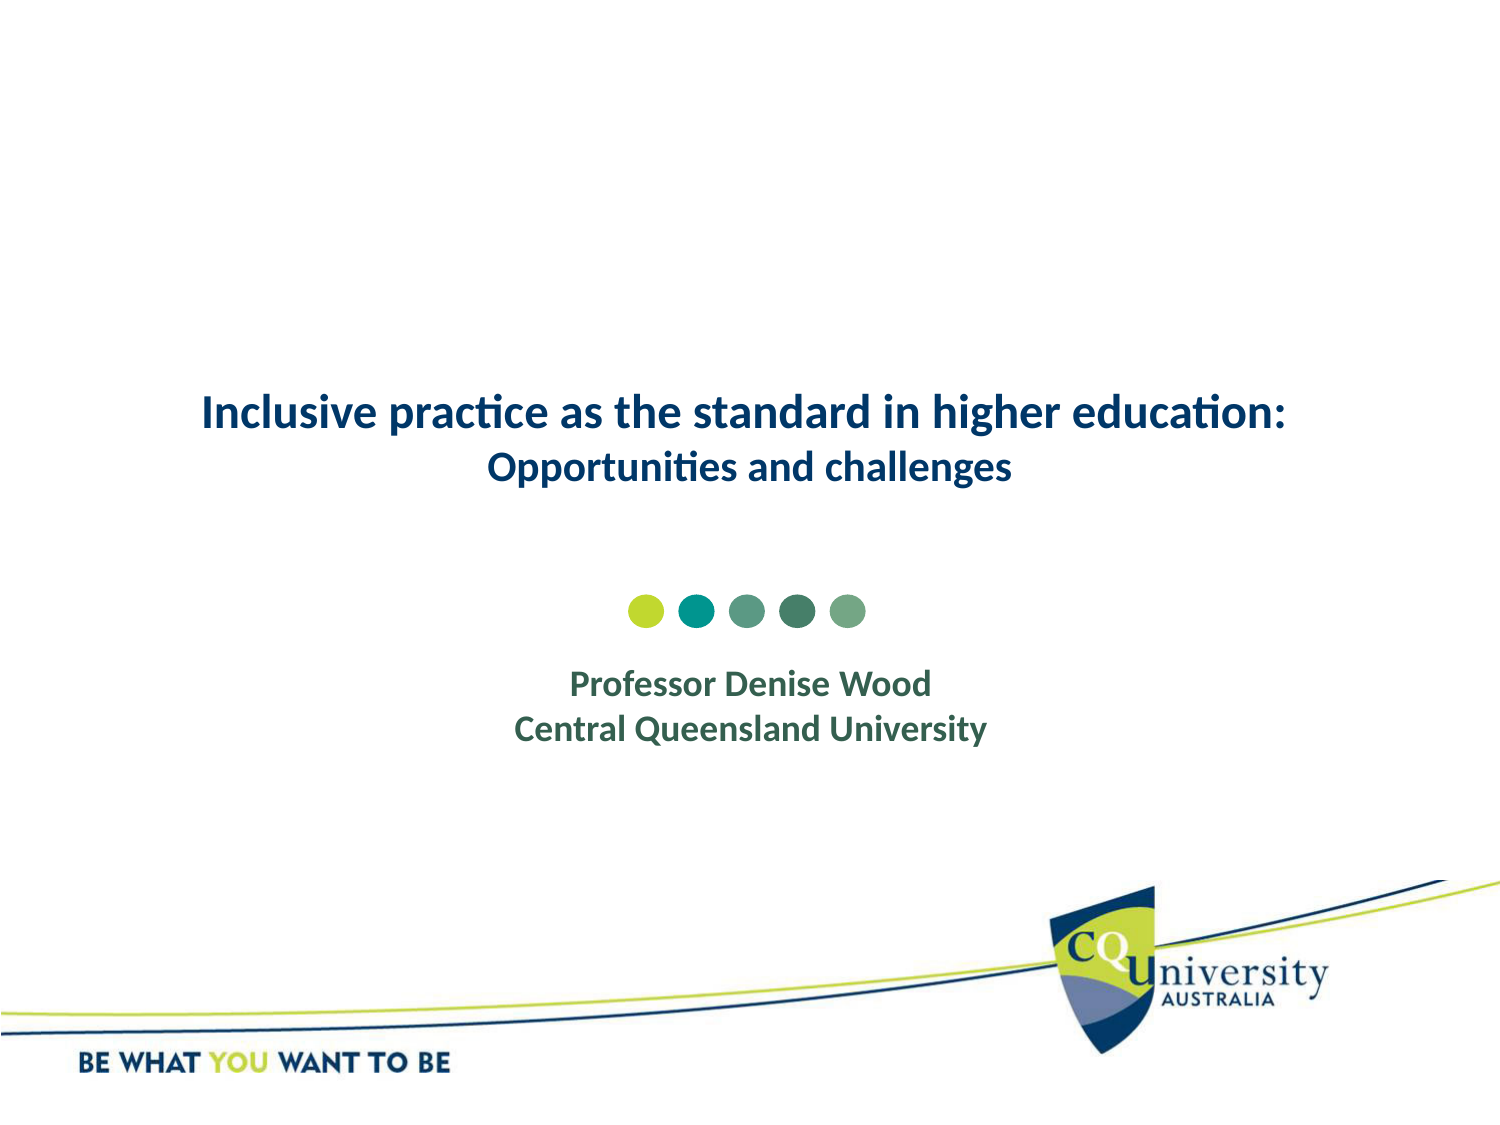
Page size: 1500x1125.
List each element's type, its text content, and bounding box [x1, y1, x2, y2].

text_box Professor Denise Wood Central Queensland University [376, 651, 1127, 757]
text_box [627, 594, 866, 629]
title Inclusive practice as the standard in higher education: Opportunities and challenges [112, 370, 1388, 526]
picture [0, 880, 1500, 1125]
